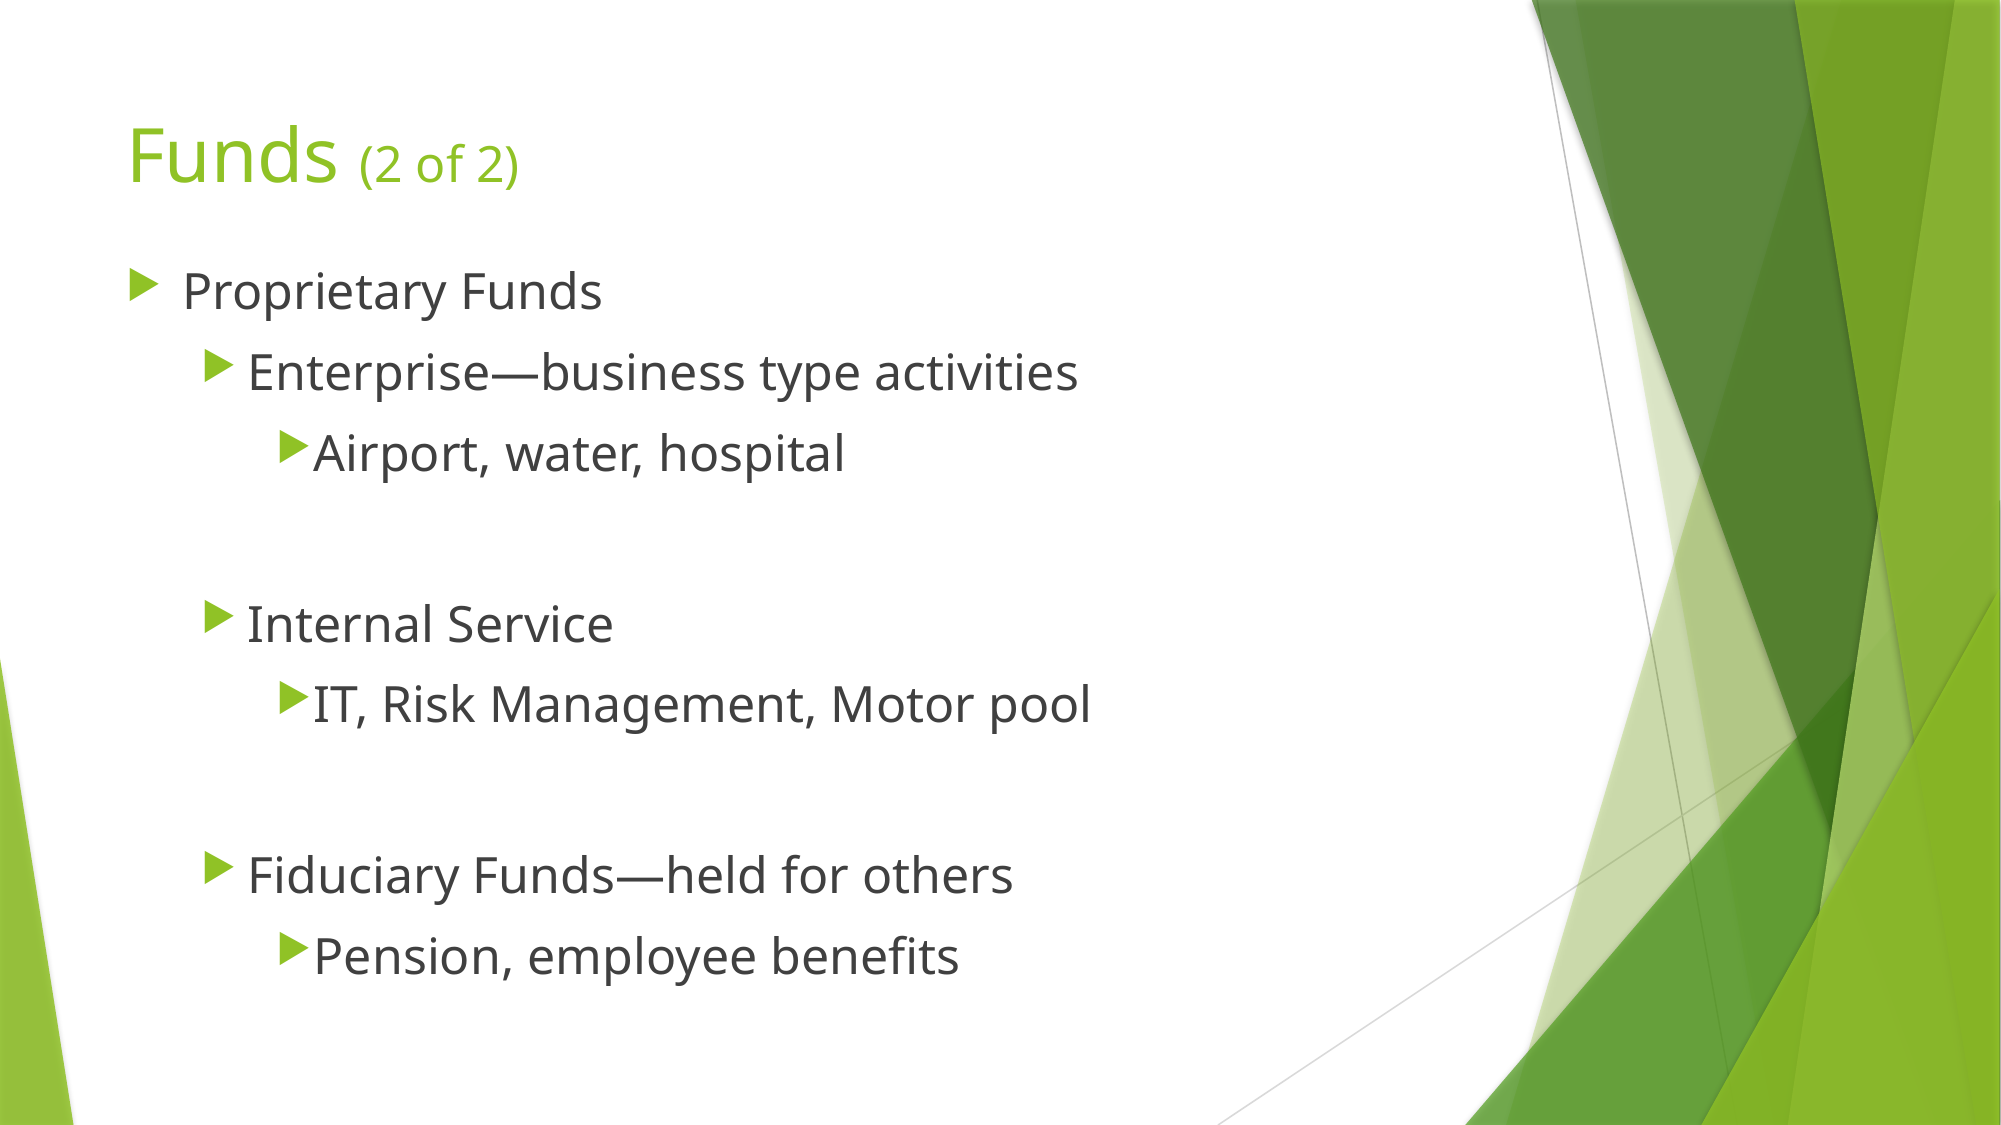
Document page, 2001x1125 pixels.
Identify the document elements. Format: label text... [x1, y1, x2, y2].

title Funds (2 of 2) [111, 99, 1522, 252]
list Proprietary Funds Enterprise—business type activities Airport, water, hospital Internal Service IT, Risk Management, Motor pool Fiduciary Funds—held for others Pension, employee benefits [111, 252, 1522, 991]
